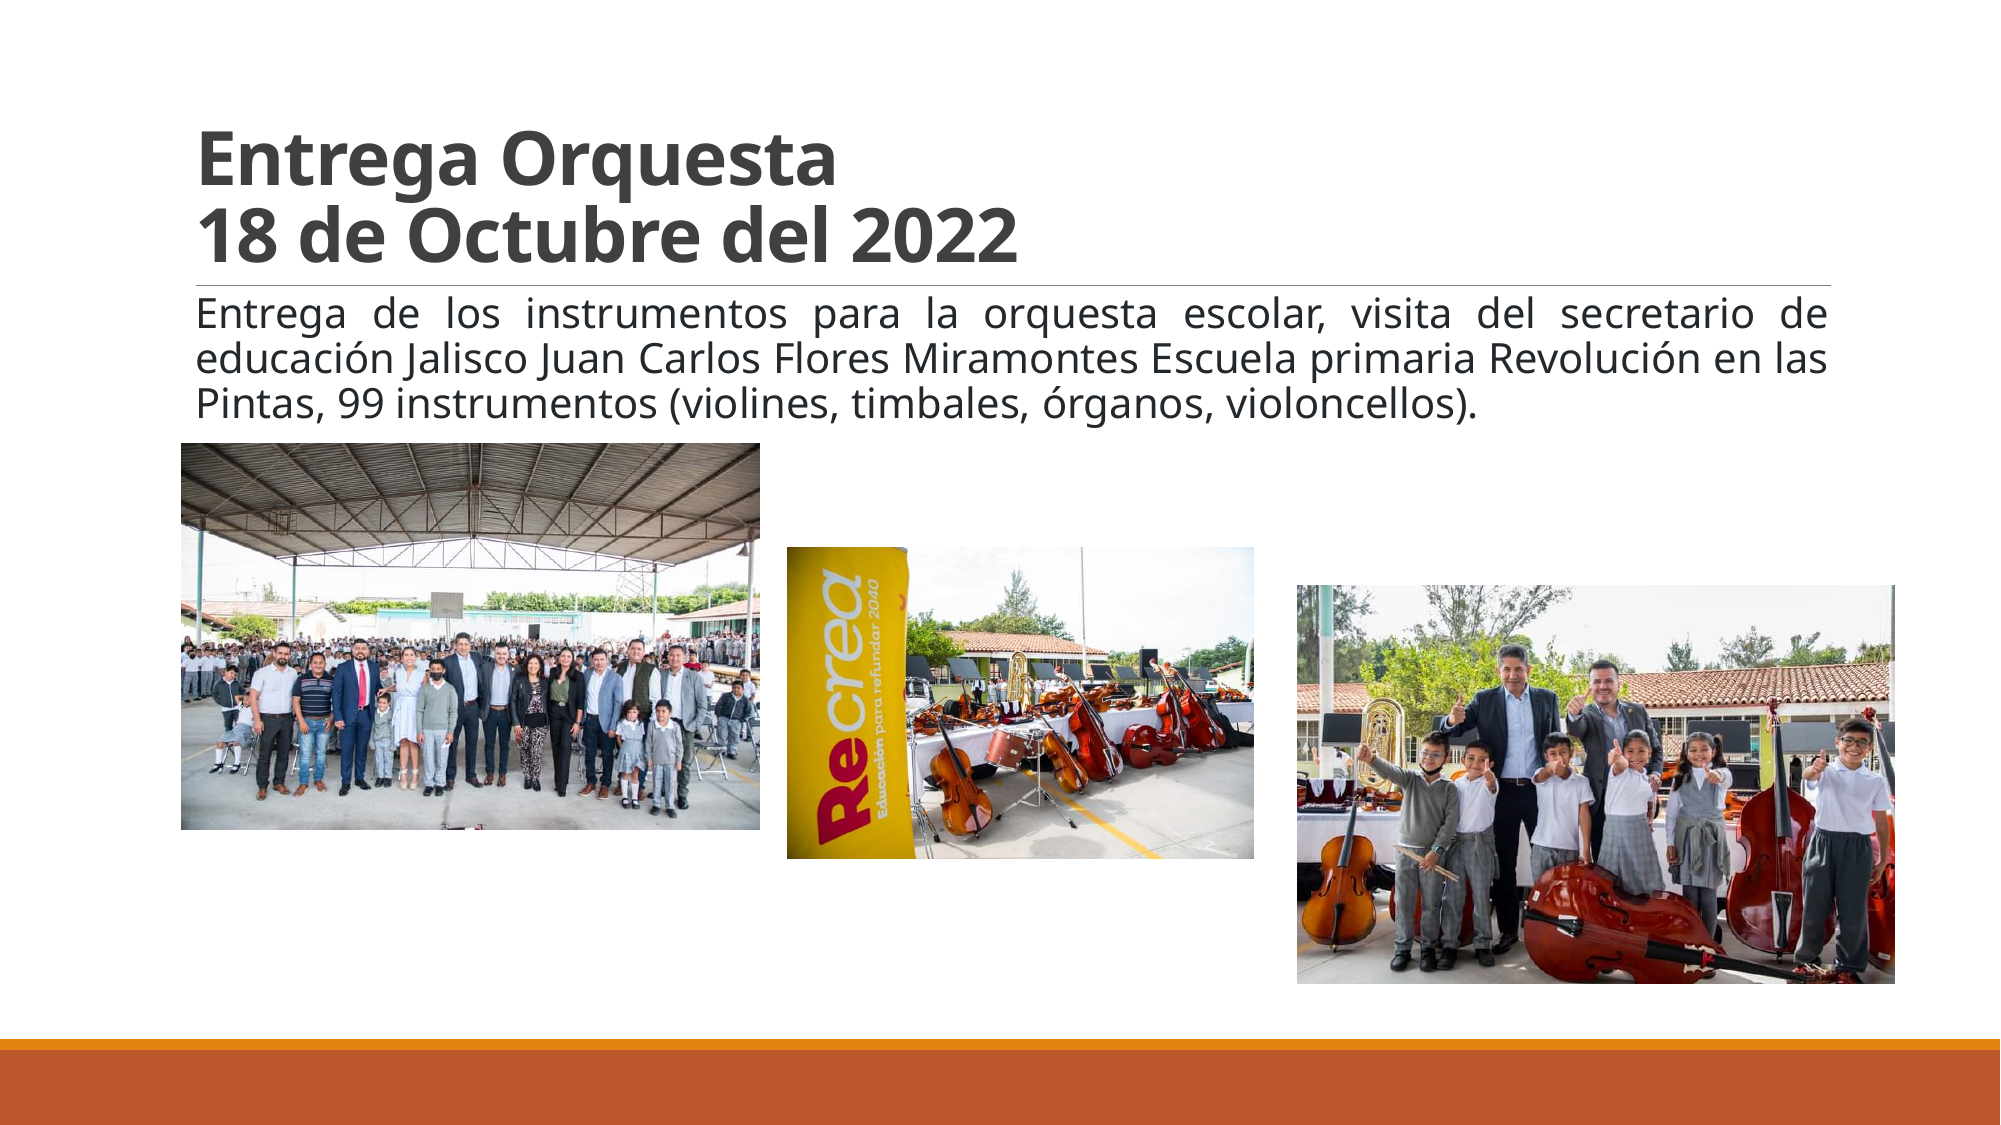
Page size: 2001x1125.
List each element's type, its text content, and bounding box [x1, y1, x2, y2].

picture [1297, 584, 1895, 985]
title Entrega Orquesta 18 de Octubre del 2022 [180, 47, 1830, 285]
picture [181, 443, 760, 830]
list Entrega de los instrumentos para la orquesta escolar, visita del secretario de educación Jalisco Juan Carlos Flores Miramontes Escuela primaria Revolución en las Pintas, 99 instrumentos (violines, timbales, órganos, violoncellos). [180, 285, 1830, 945]
picture [787, 547, 1254, 860]
